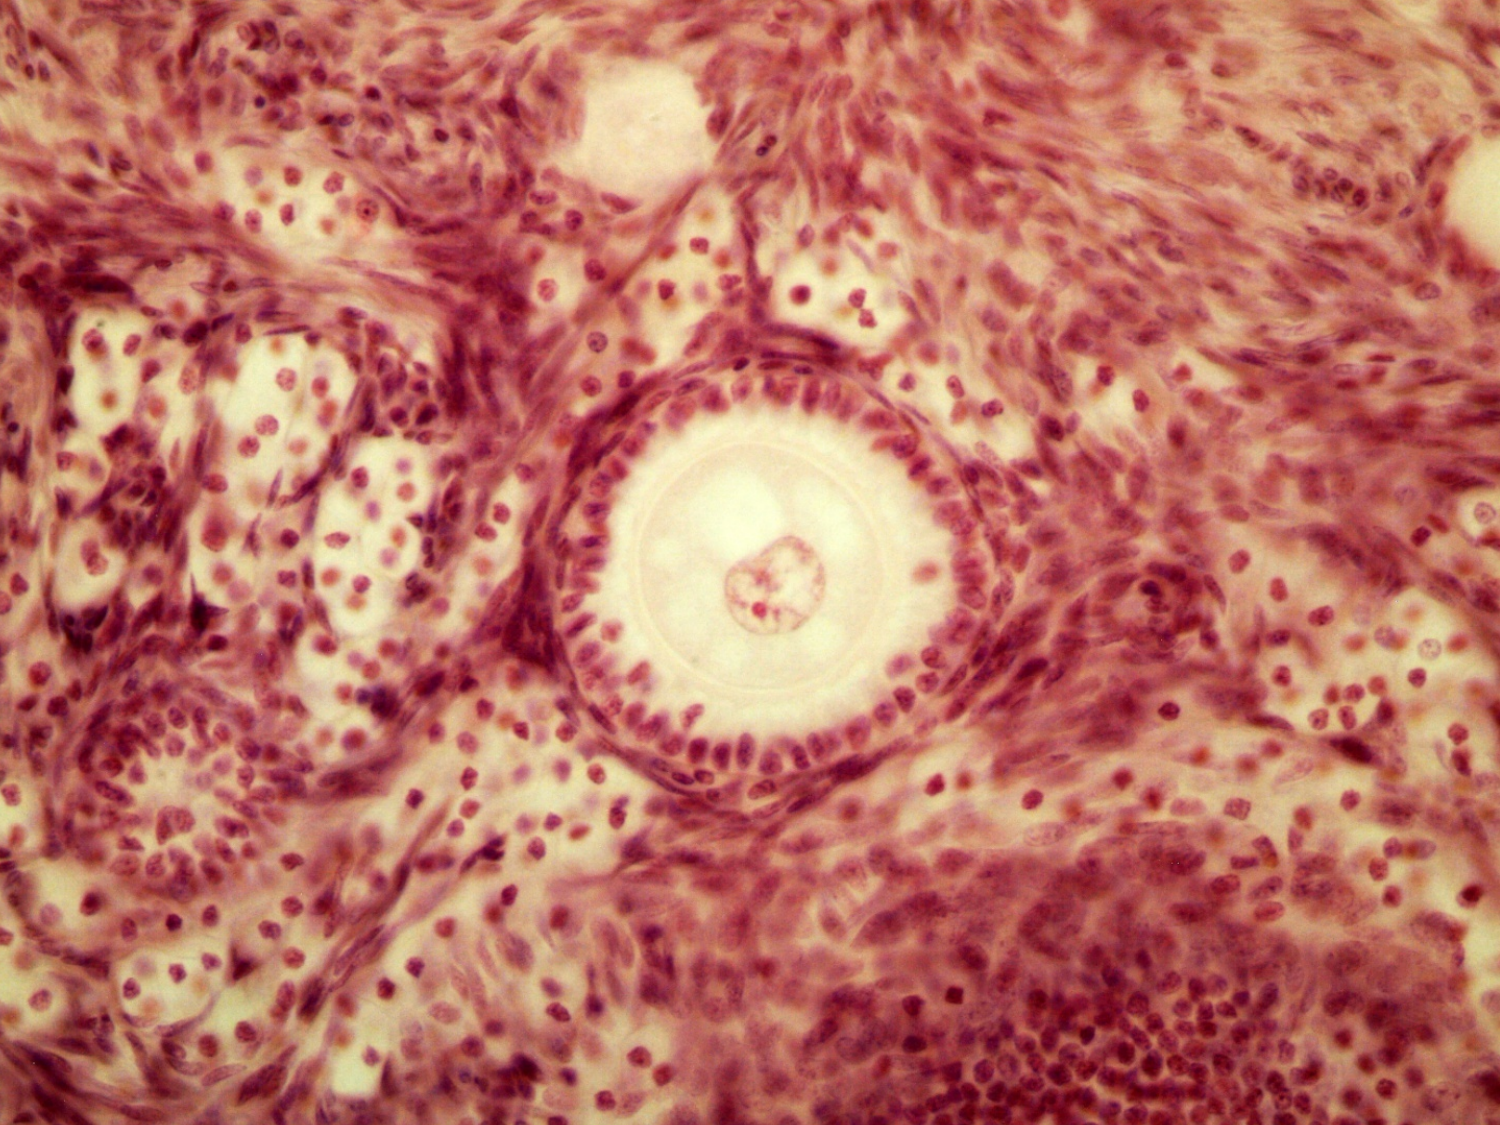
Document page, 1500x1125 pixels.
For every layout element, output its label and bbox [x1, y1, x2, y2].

list [0, 0, 1500, 1125]
